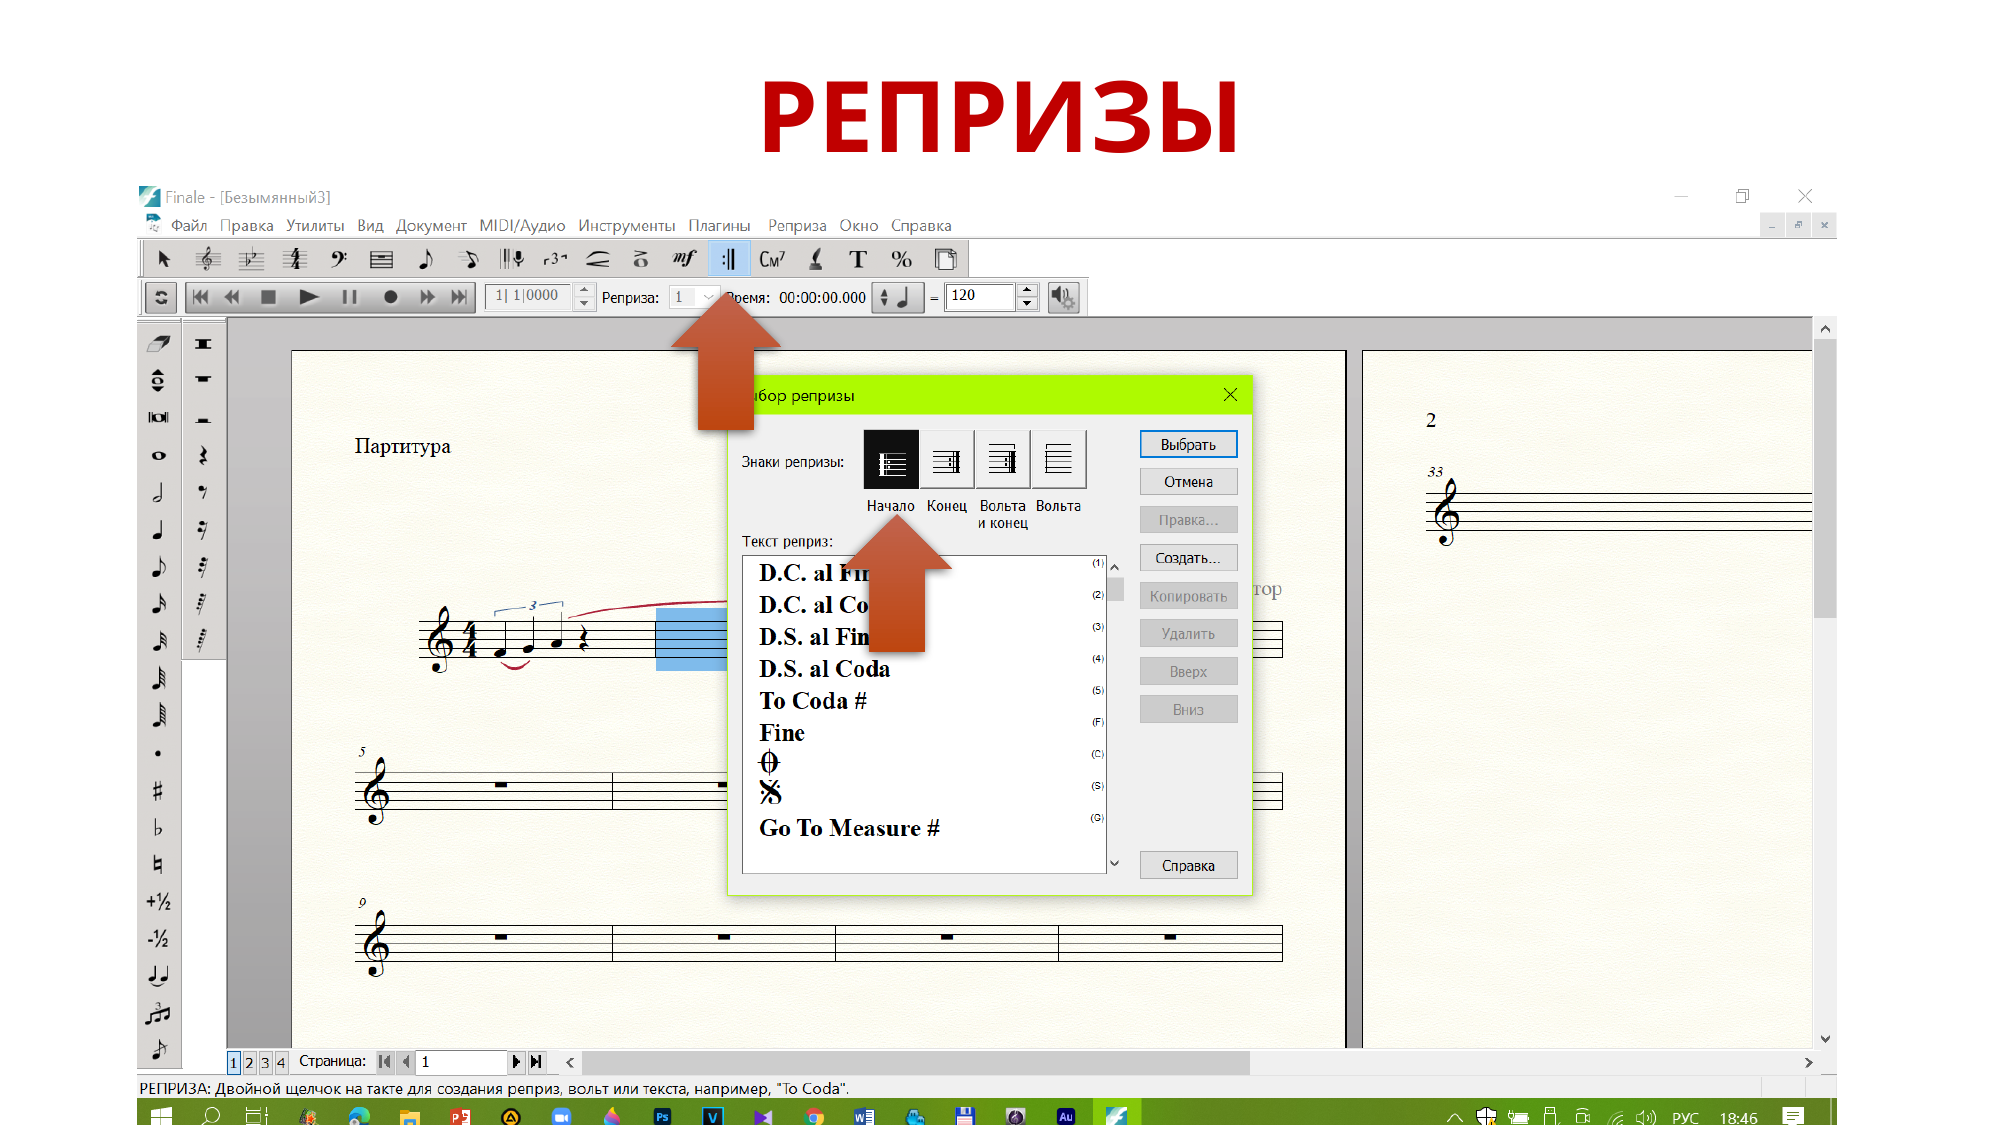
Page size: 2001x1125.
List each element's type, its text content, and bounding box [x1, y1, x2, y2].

text_box РЕПРИЗЫ [137, 59, 1863, 182]
picture [137, 181, 1837, 1125]
